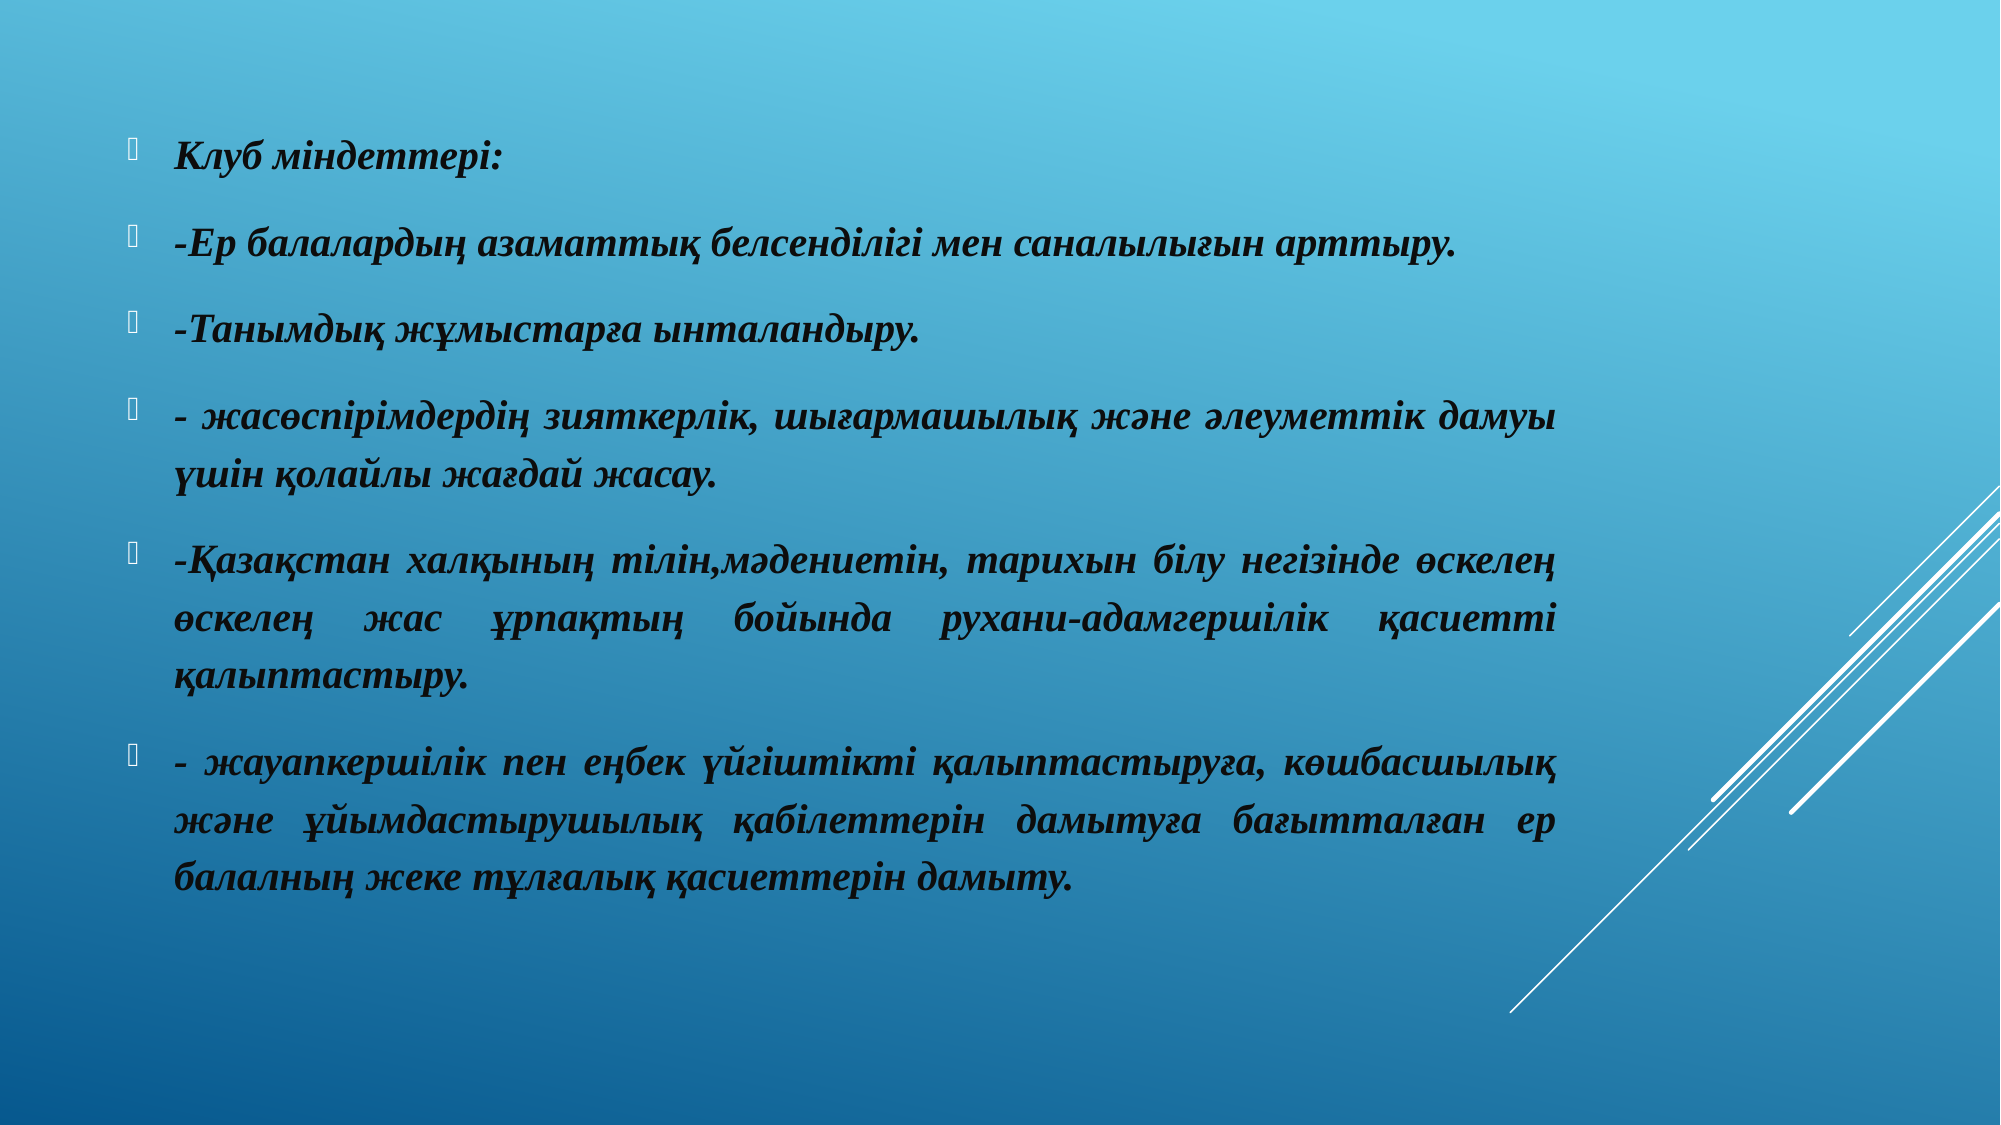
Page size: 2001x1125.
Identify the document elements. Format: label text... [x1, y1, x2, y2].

list Клуб міндеттері: -Ер балалардың азаматтық белсенділігі мен саналылығын арттыру. -Танымдық жұмыстарға ынталандыру. - жасөспірімдердің зияткерлік, шығармашылық және әлеуметтік дамуы үшін қолайлы жағдай жасау. -Қазақстан халқының тілін,мәдениетін, тарихын білу негізінде өскелең өскелең жас ұрпақтың бойында рухани-адамгершілік қасиетті қалыптастыру. - жауапкершілік пен еңбек үйгіштікті қалыптастыруға, көшбасшылық және ұйымдастырушылық қабілеттерін дамытуға бағытталған ер балалның жеке тұлғалық қасиеттерін дамыту. [112, 112, 1573, 932]
